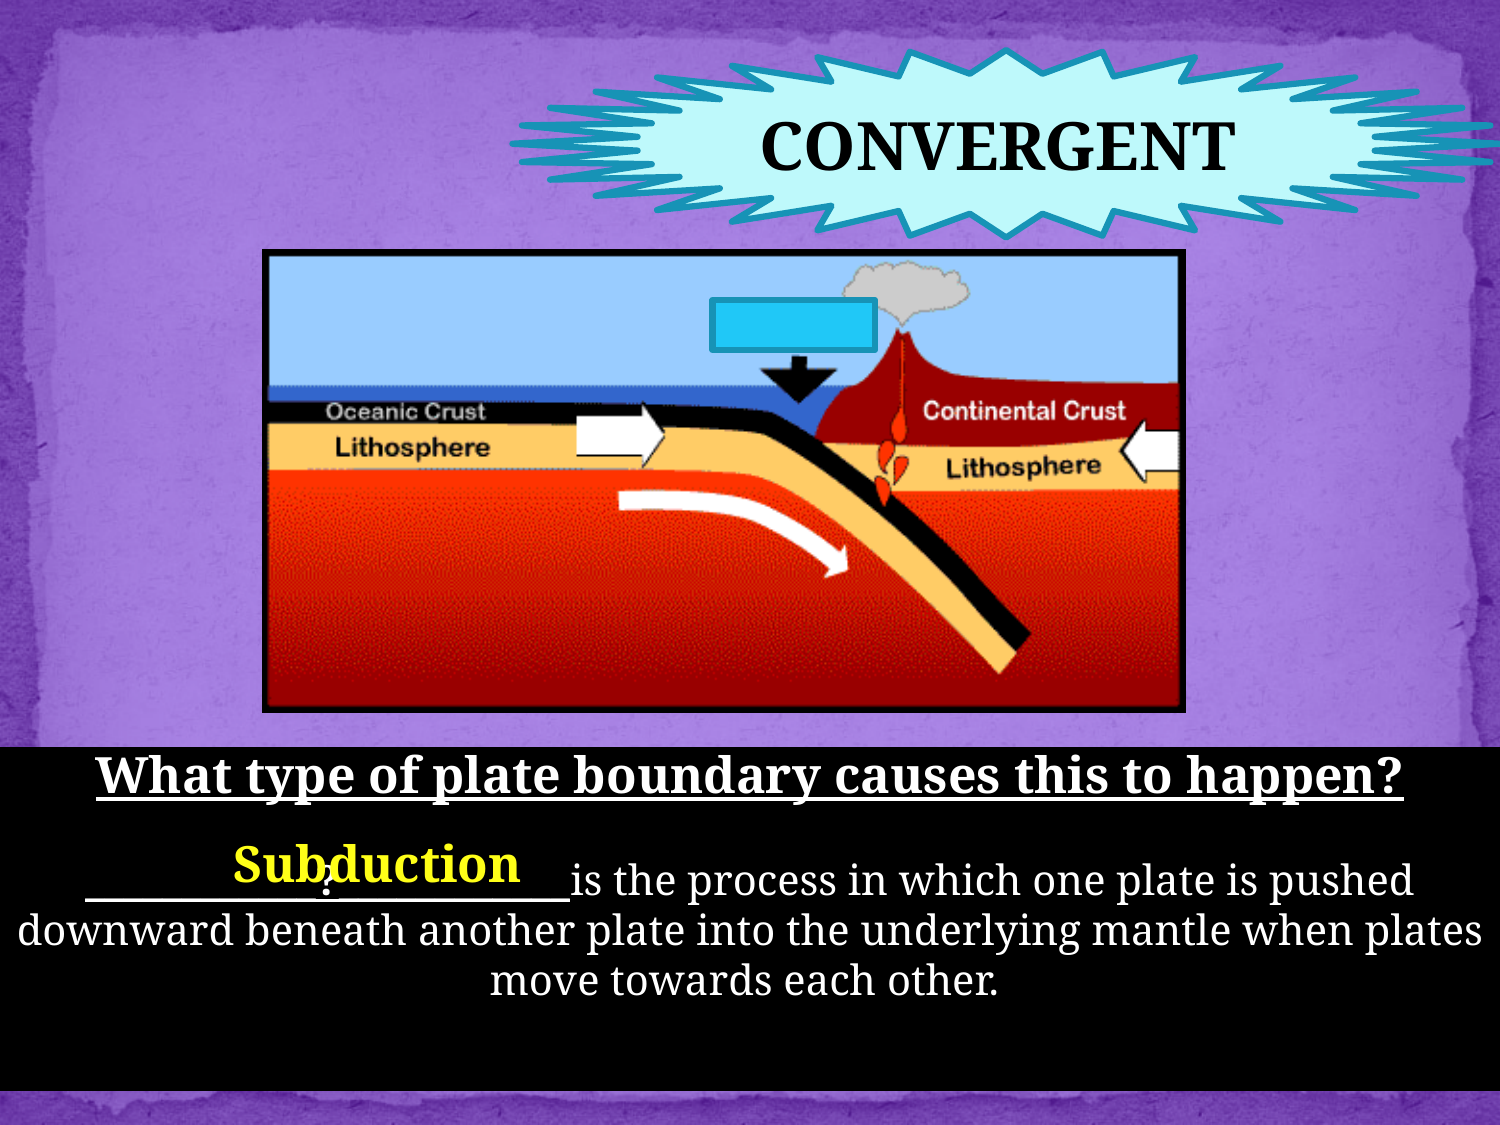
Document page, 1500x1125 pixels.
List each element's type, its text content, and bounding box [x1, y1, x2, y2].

text_box Subduction [218, 824, 538, 900]
text_box CONVERGENT [509, 47, 1500, 239]
picture [262, 249, 1186, 713]
text_box What type of plate boundary causes this to happen? ____________?____________is the process in which one plate is pushed downward beneath another plate into the underlying mantle when plates move towards each other. [0, 747, 1500, 1091]
